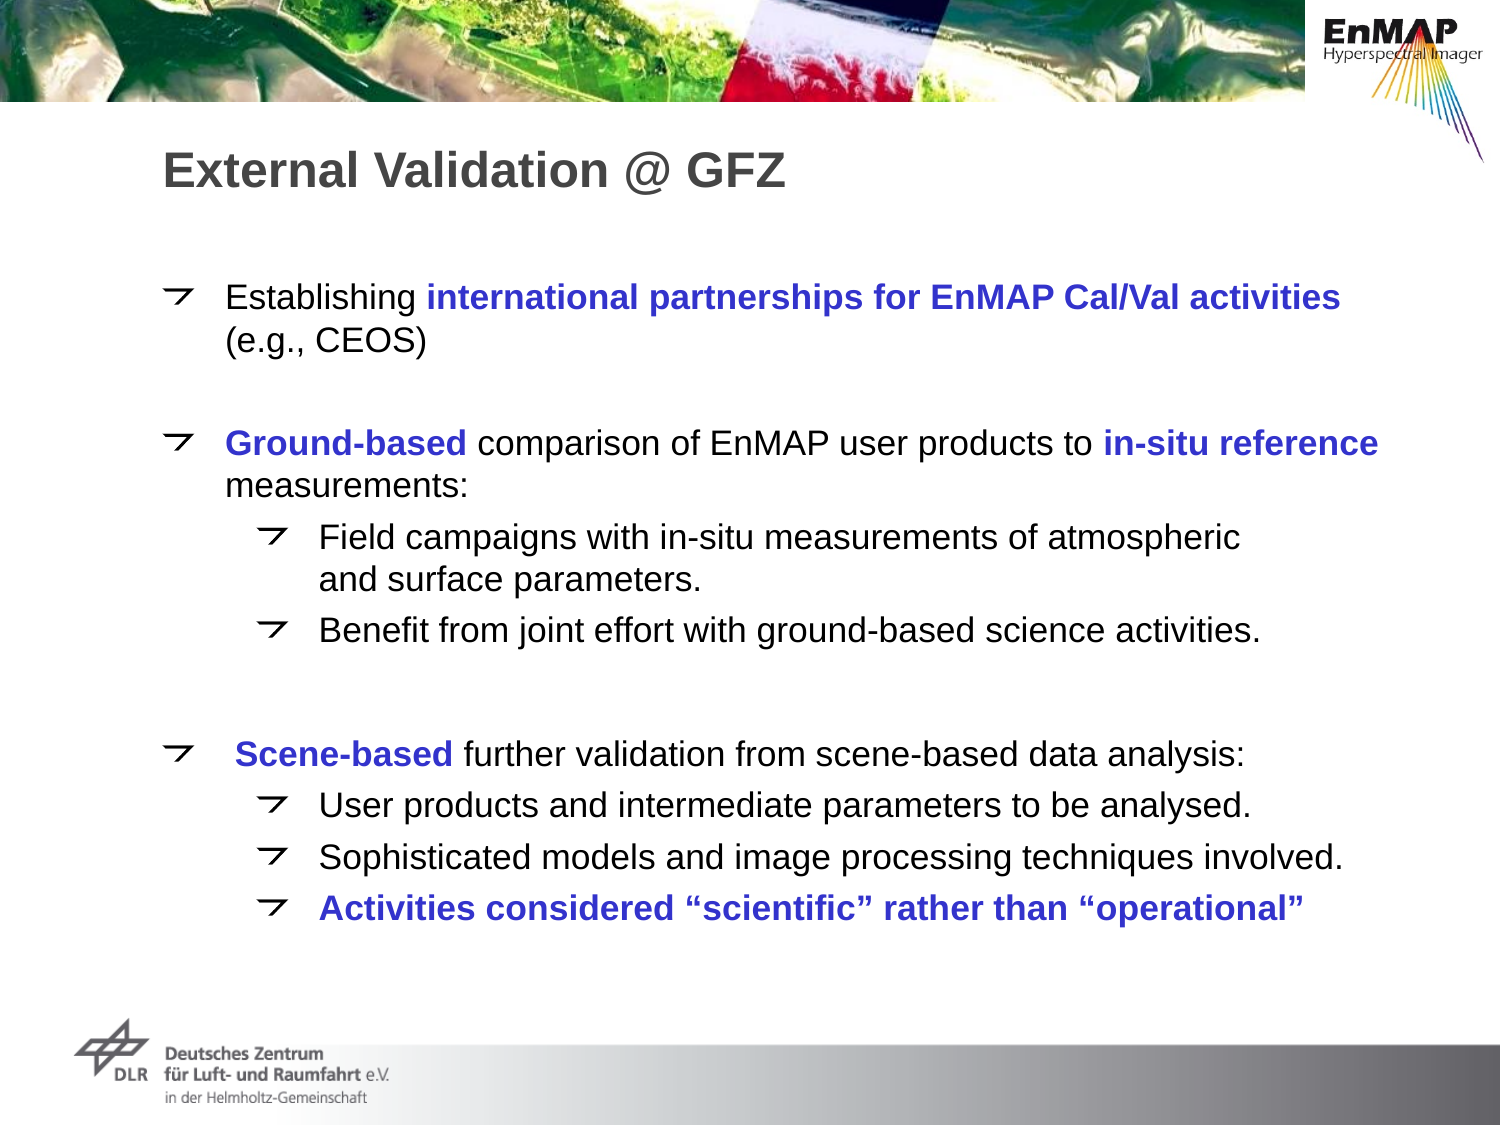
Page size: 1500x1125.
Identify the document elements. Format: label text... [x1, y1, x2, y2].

picture [0, 0, 1500, 177]
list Establishing international partnerships for EnMAP Cal/Val activities (e.g., CEOS) Ground-based comparison of EnMAP user products to in-situ reference measurements: Field campaigns with in-situ measurements of atmospheric and surface parameters. Benefit from joint effort with ground-based science activities. Scene-based further validation from scene-based data analysis: User products and intermediate parameters to be analysed. Sophisticated models and image processing techniques involved. Activities considered “scientific” rather than “operational” [162, 274, 1438, 962]
picture [256, 617, 316, 640]
title External Validation @ GFZ [162, 137, 1438, 274]
picture [256, 792, 316, 815]
picture [162, 741, 222, 764]
picture [256, 843, 316, 867]
picture [162, 284, 222, 307]
picture [256, 523, 316, 547]
picture [162, 429, 222, 453]
picture [256, 895, 316, 918]
picture [0, 1014, 1500, 1125]
